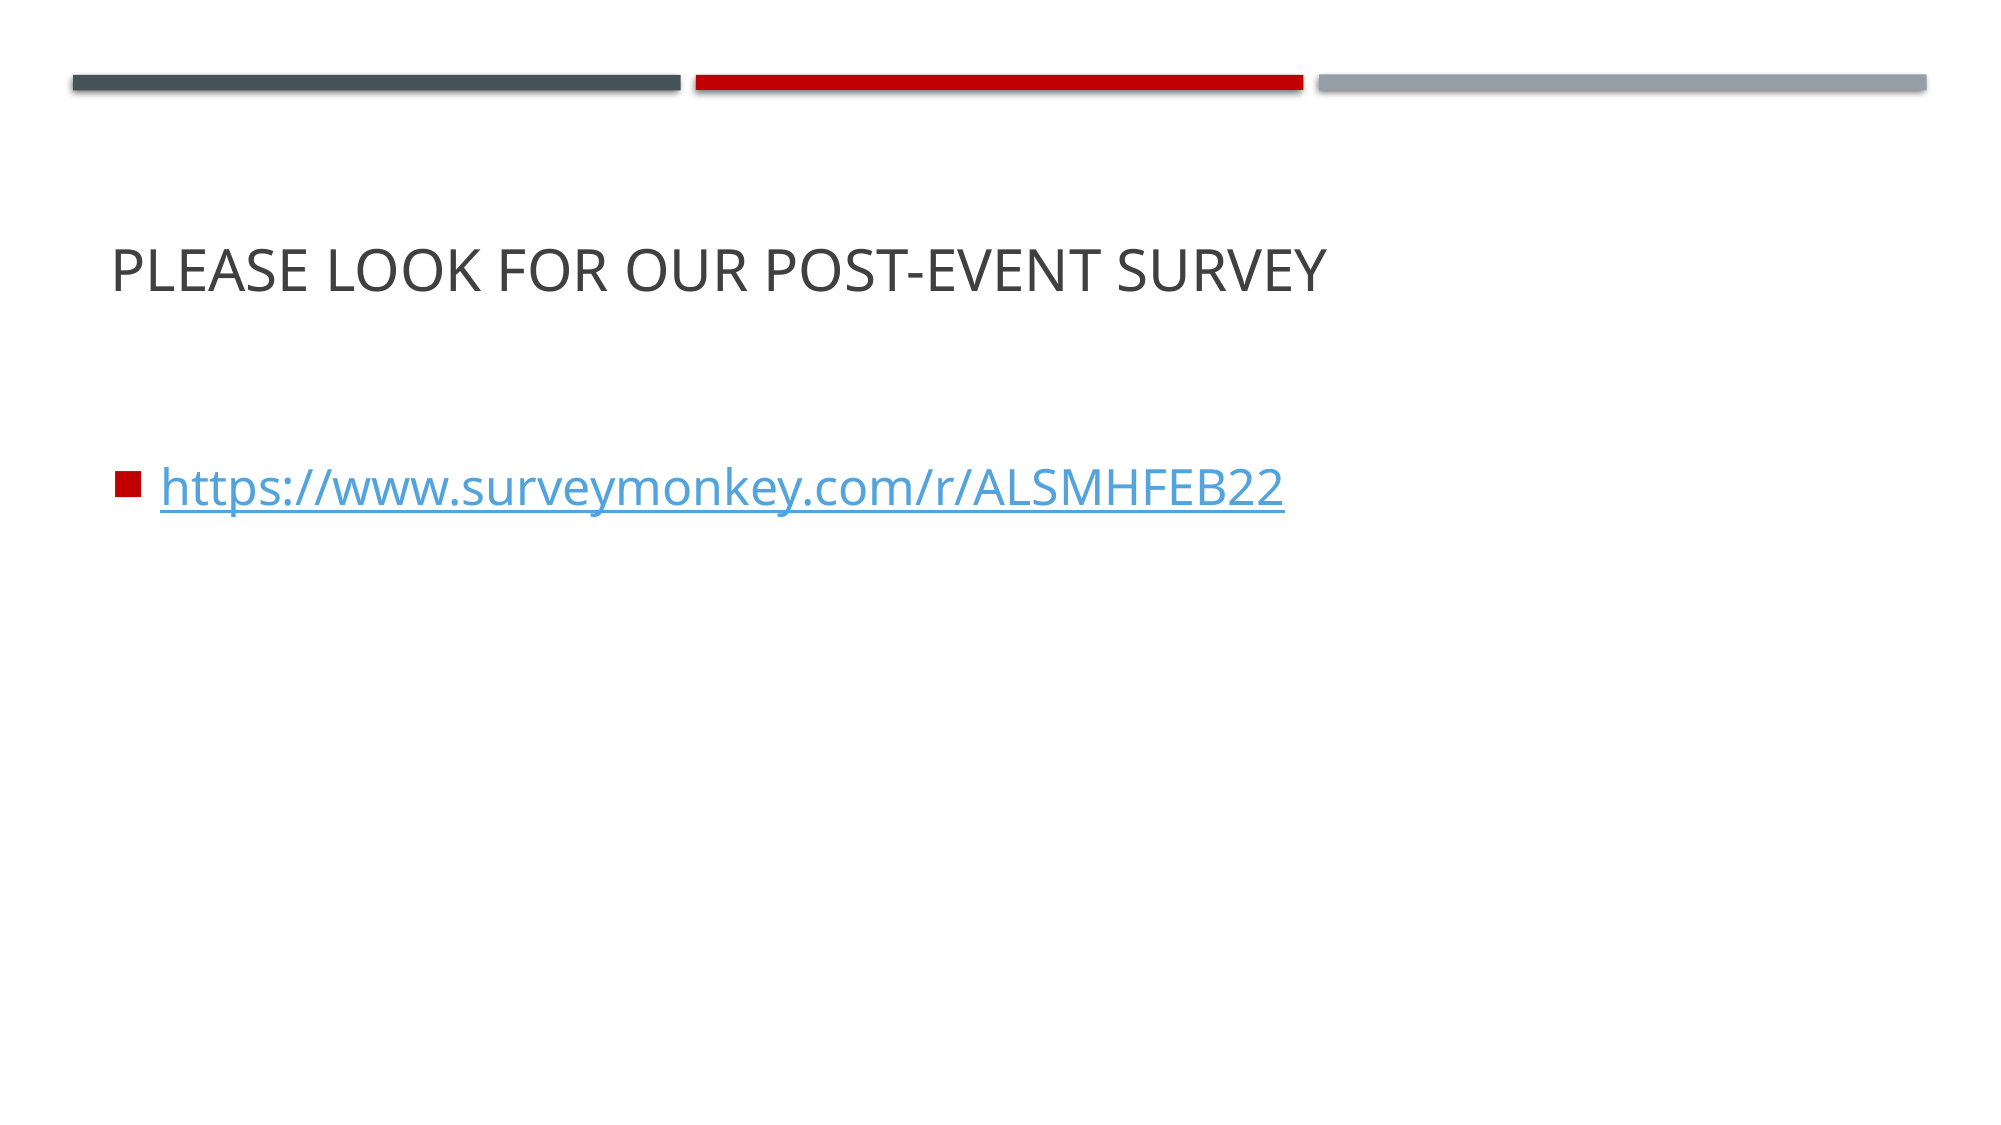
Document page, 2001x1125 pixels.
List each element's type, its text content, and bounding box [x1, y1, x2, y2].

list https://www.surveymonkey.com/r/ALSMHFEB22 [95, 383, 1905, 656]
title Please Look for our Post-Event Survey [95, 115, 1905, 311]
